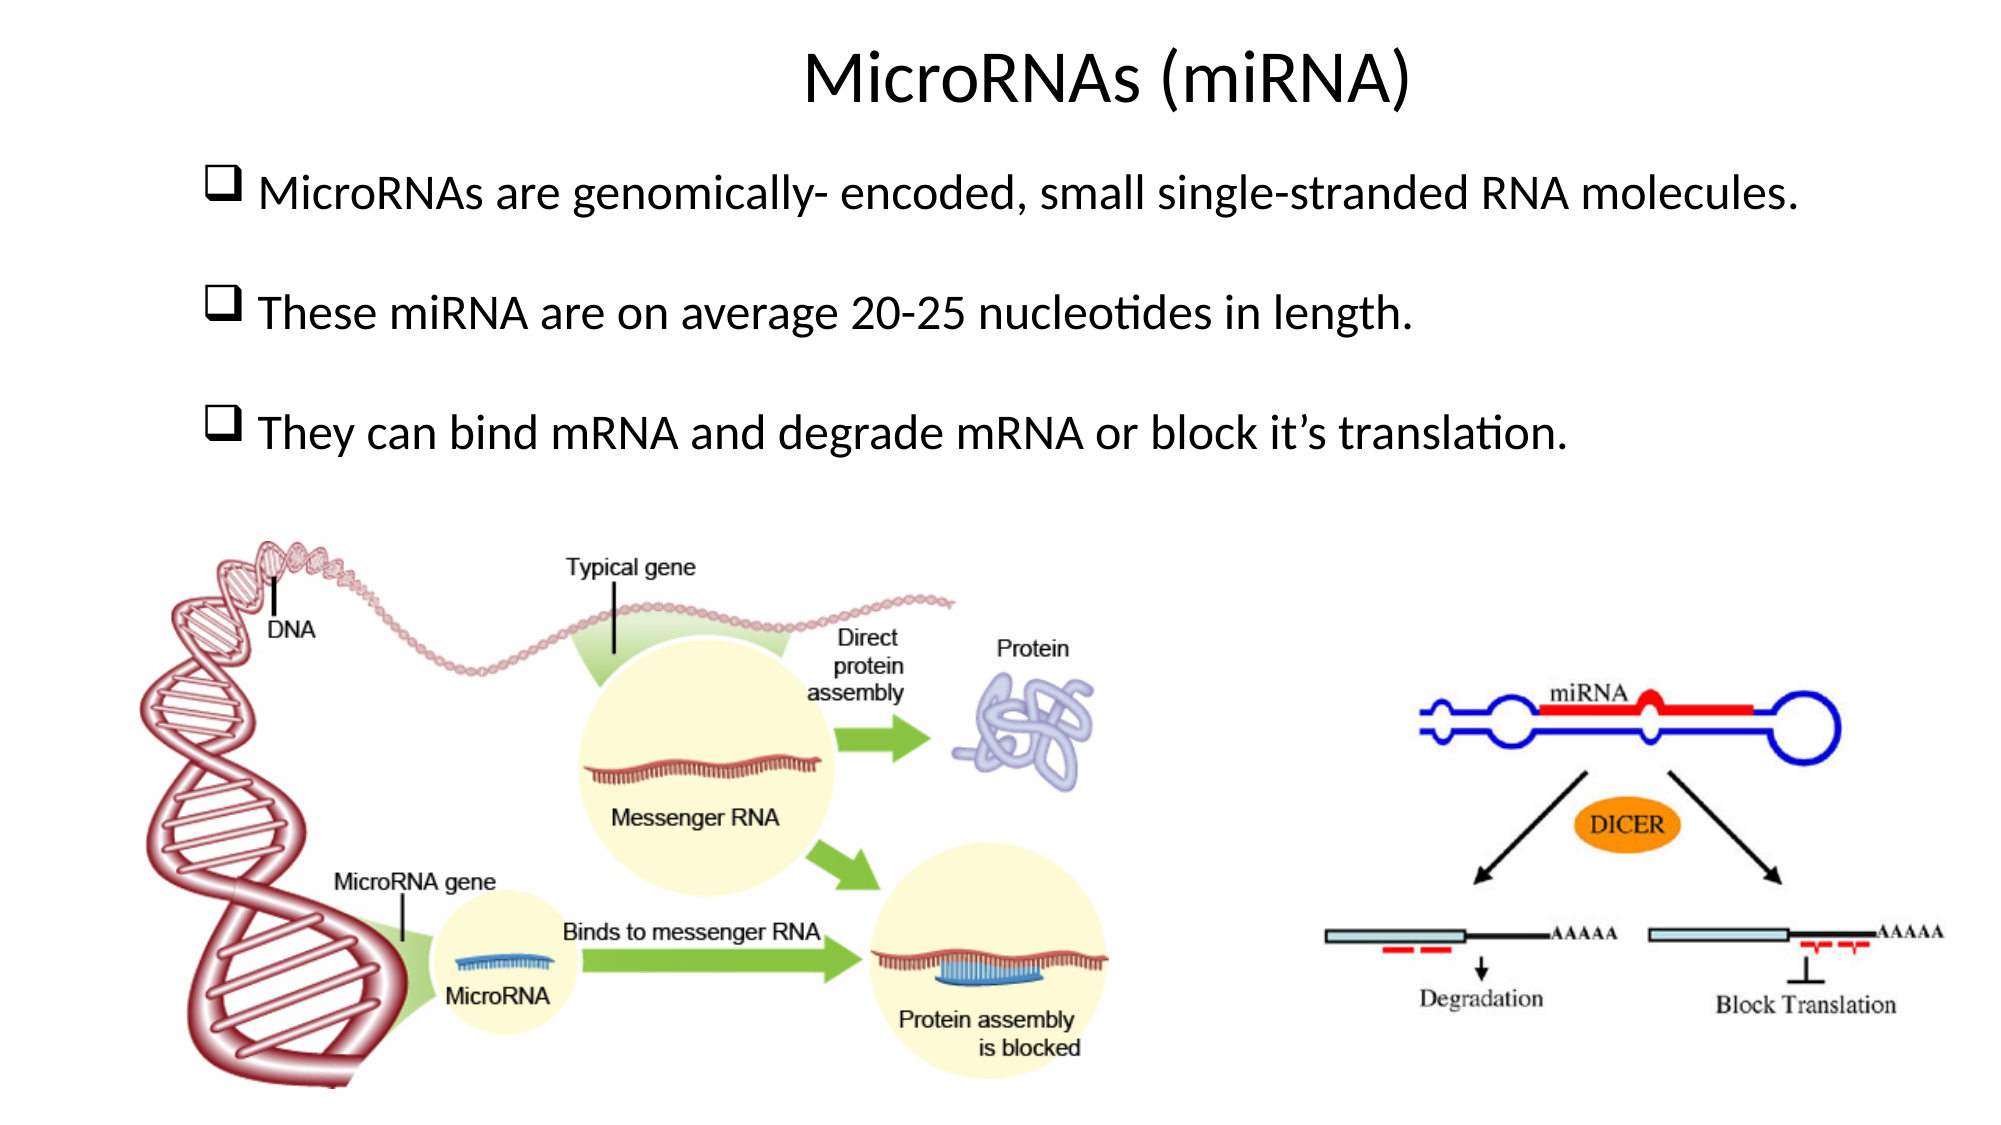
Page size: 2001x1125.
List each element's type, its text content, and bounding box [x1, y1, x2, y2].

picture [1322, 678, 1948, 1015]
picture [139, 541, 1109, 1089]
text_box MicroRNAs (miRNA) [787, 20, 1430, 125]
text_box MicroRNAs are genomically- encoded, small single-stranded RNA molecules. These miRNA are on average 20-25 nucleotides in length. They can bind mRNA and degrade mRNA or block it’s translation. [186, 152, 1815, 648]
